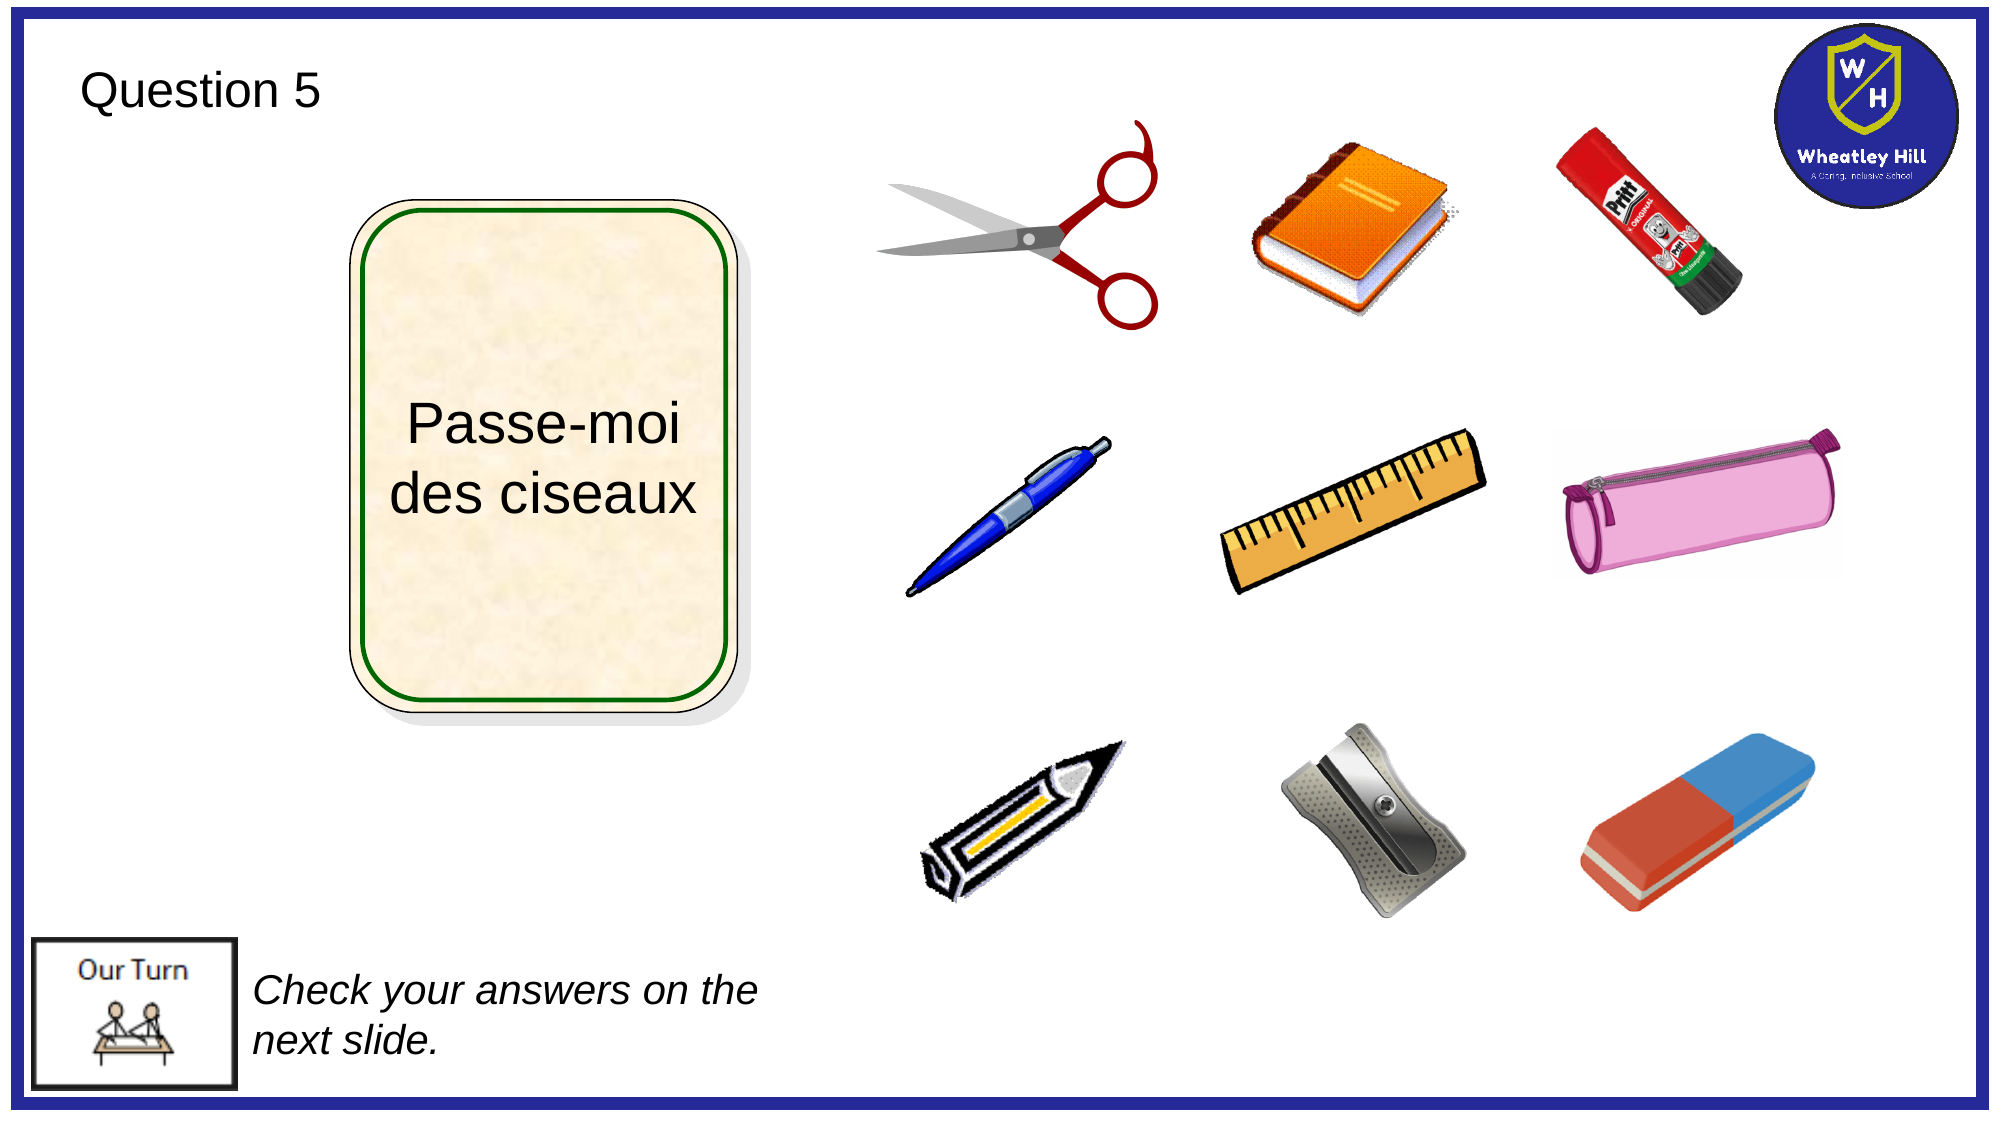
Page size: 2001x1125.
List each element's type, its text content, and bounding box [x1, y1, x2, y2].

text_box [16, 12, 1983, 1105]
picture [1246, 120, 1459, 334]
picture [1275, 717, 1475, 924]
picture [848, 35, 1242, 427]
picture [899, 729, 1160, 912]
picture [1199, 360, 1507, 663]
text_box Check your answers on the next slide. [238, 955, 859, 1071]
picture [1578, 731, 1817, 912]
picture [31, 937, 238, 1091]
picture [1552, 428, 1843, 578]
picture [904, 436, 1112, 598]
picture [1553, 112, 1747, 331]
picture [1774, 23, 1959, 209]
